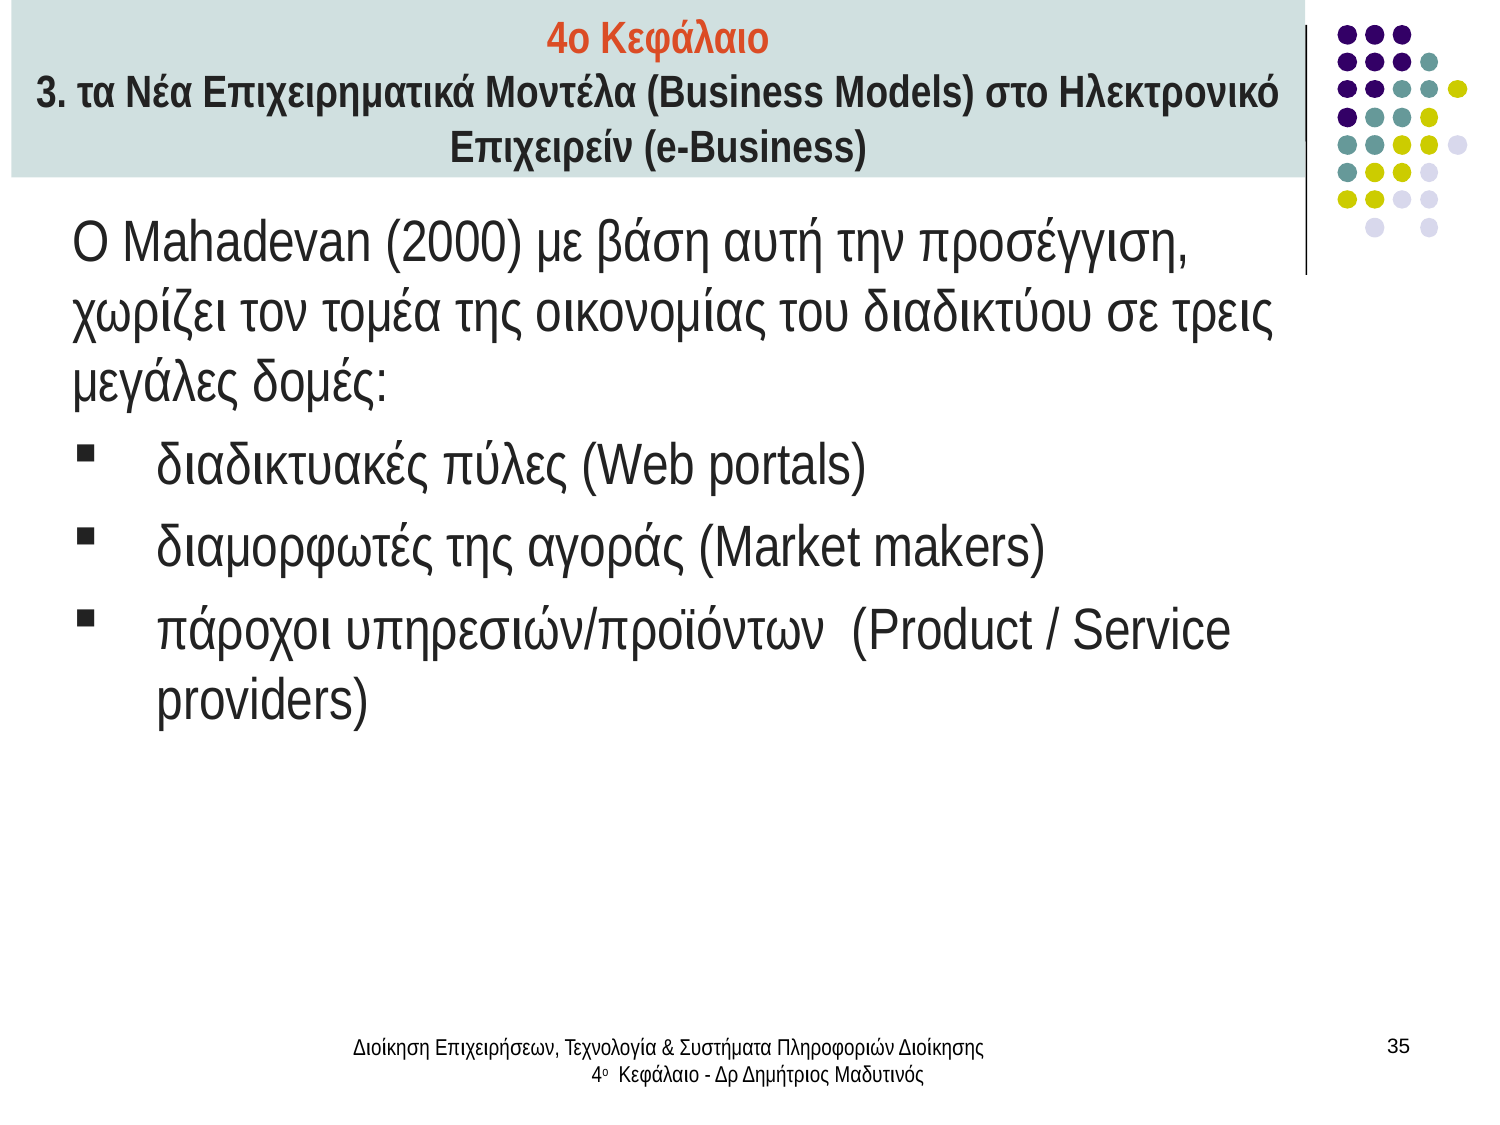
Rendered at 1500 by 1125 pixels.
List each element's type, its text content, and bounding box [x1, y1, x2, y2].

text_box Ο Mahadevan (2000) με βάση αυτή την προσέγγιση, χωρίζει τον τομέα της οικονομίας του διαδικτύου σε τρεις μεγάλες δομές: διαδικτυακές πύλες (Web portals) διαμορφωτές της αγοράς (Market makers) πάροχοι υπηρεσιών/προϊόντων (Product / Service providers) [57, 196, 1304, 821]
footer Διοίκηση Επιχειρήσεων, Τεχνολογία & Συστήματα Πληροφοριών Διοίκησης 4ο Κεφάλαιο - Δρ Δημήτριος Μαδυτινός [336, 1025, 1123, 1100]
text_box 4ο Κεφάλαιο 3. τα Νέα Επιχειρηματικά Μοντέλα (Business Models) στο Ηλεκτρονικό Επιχειρείν (e-Business) [11, 0, 1306, 178]
slide_number 35 [1123, 1025, 1425, 1100]
